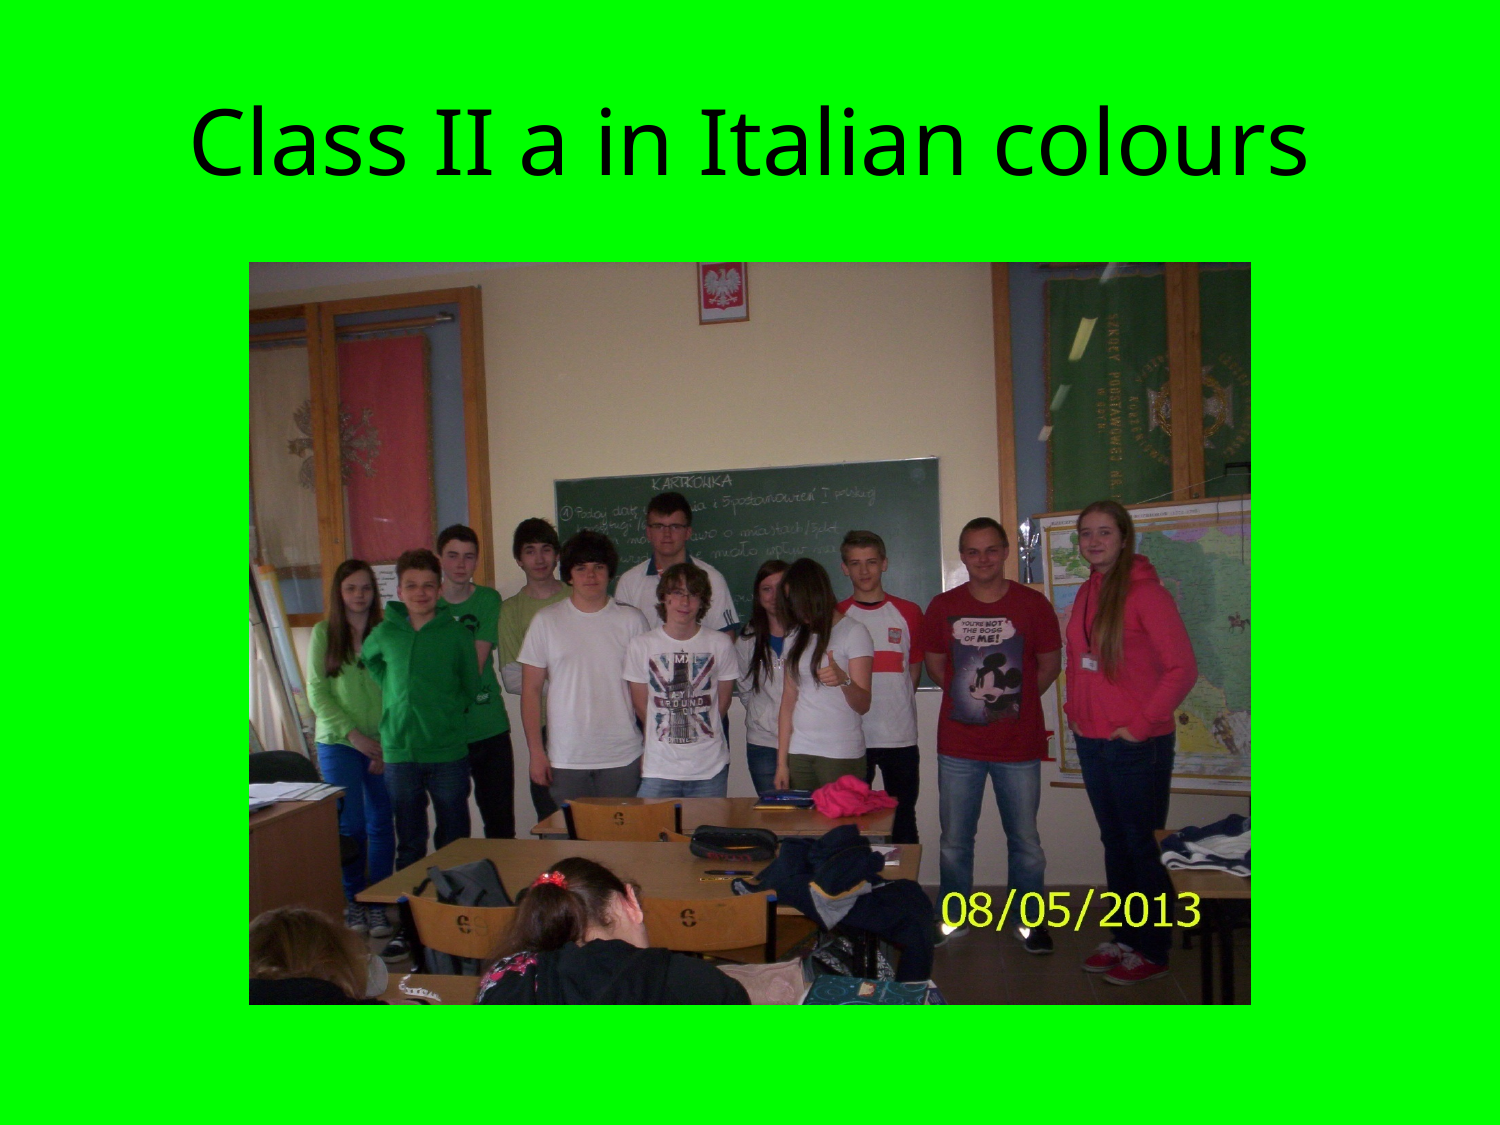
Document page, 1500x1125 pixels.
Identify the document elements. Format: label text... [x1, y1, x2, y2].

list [249, 262, 1251, 1006]
title Class II a in Italian colours [75, 45, 1425, 233]
